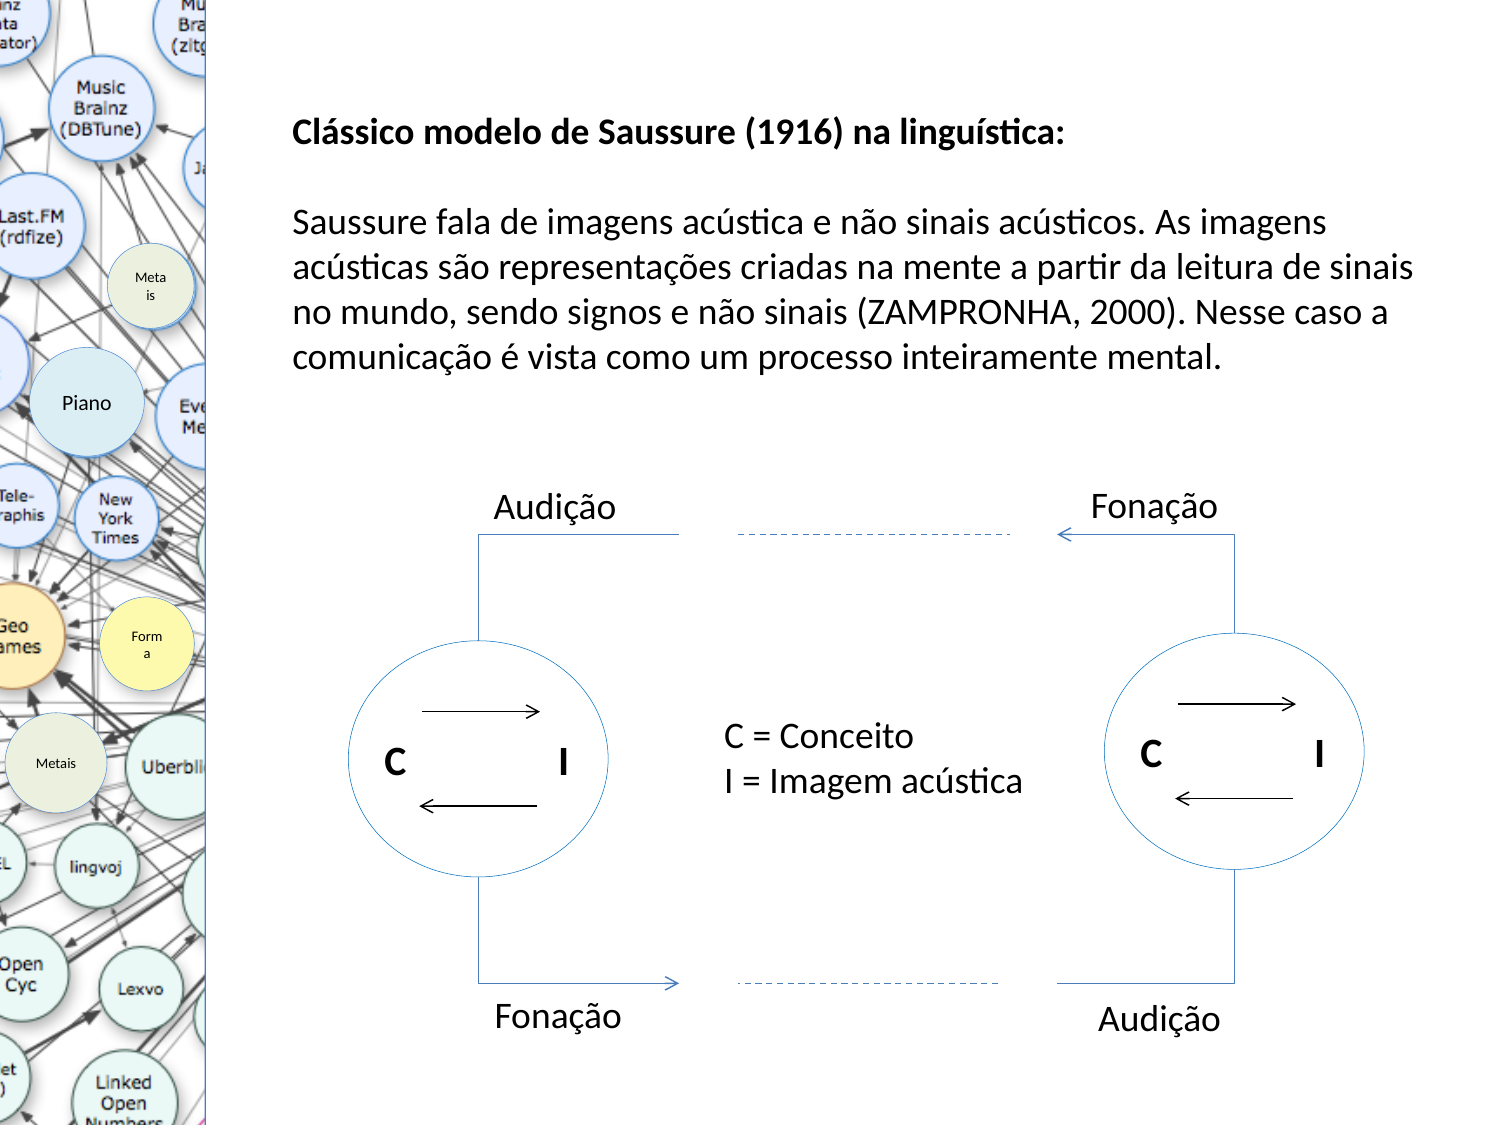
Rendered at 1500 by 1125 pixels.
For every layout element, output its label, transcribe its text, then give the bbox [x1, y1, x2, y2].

text_box Clássico modelo de Saussure (1916) na linguística: Saussure fala de imagens acústica e não sinais acústicos. As imagens acústicas são representações criadas na mente a partir da leitura de sinais no mundo, sendo signos e não sinais (ZAMPRONHA, 2000). Nesse caso a comunicação é vista como um processo inteiramente mental. [277, 99, 1459, 429]
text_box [0, 0, 206, 1125]
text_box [348, 473, 1365, 1048]
